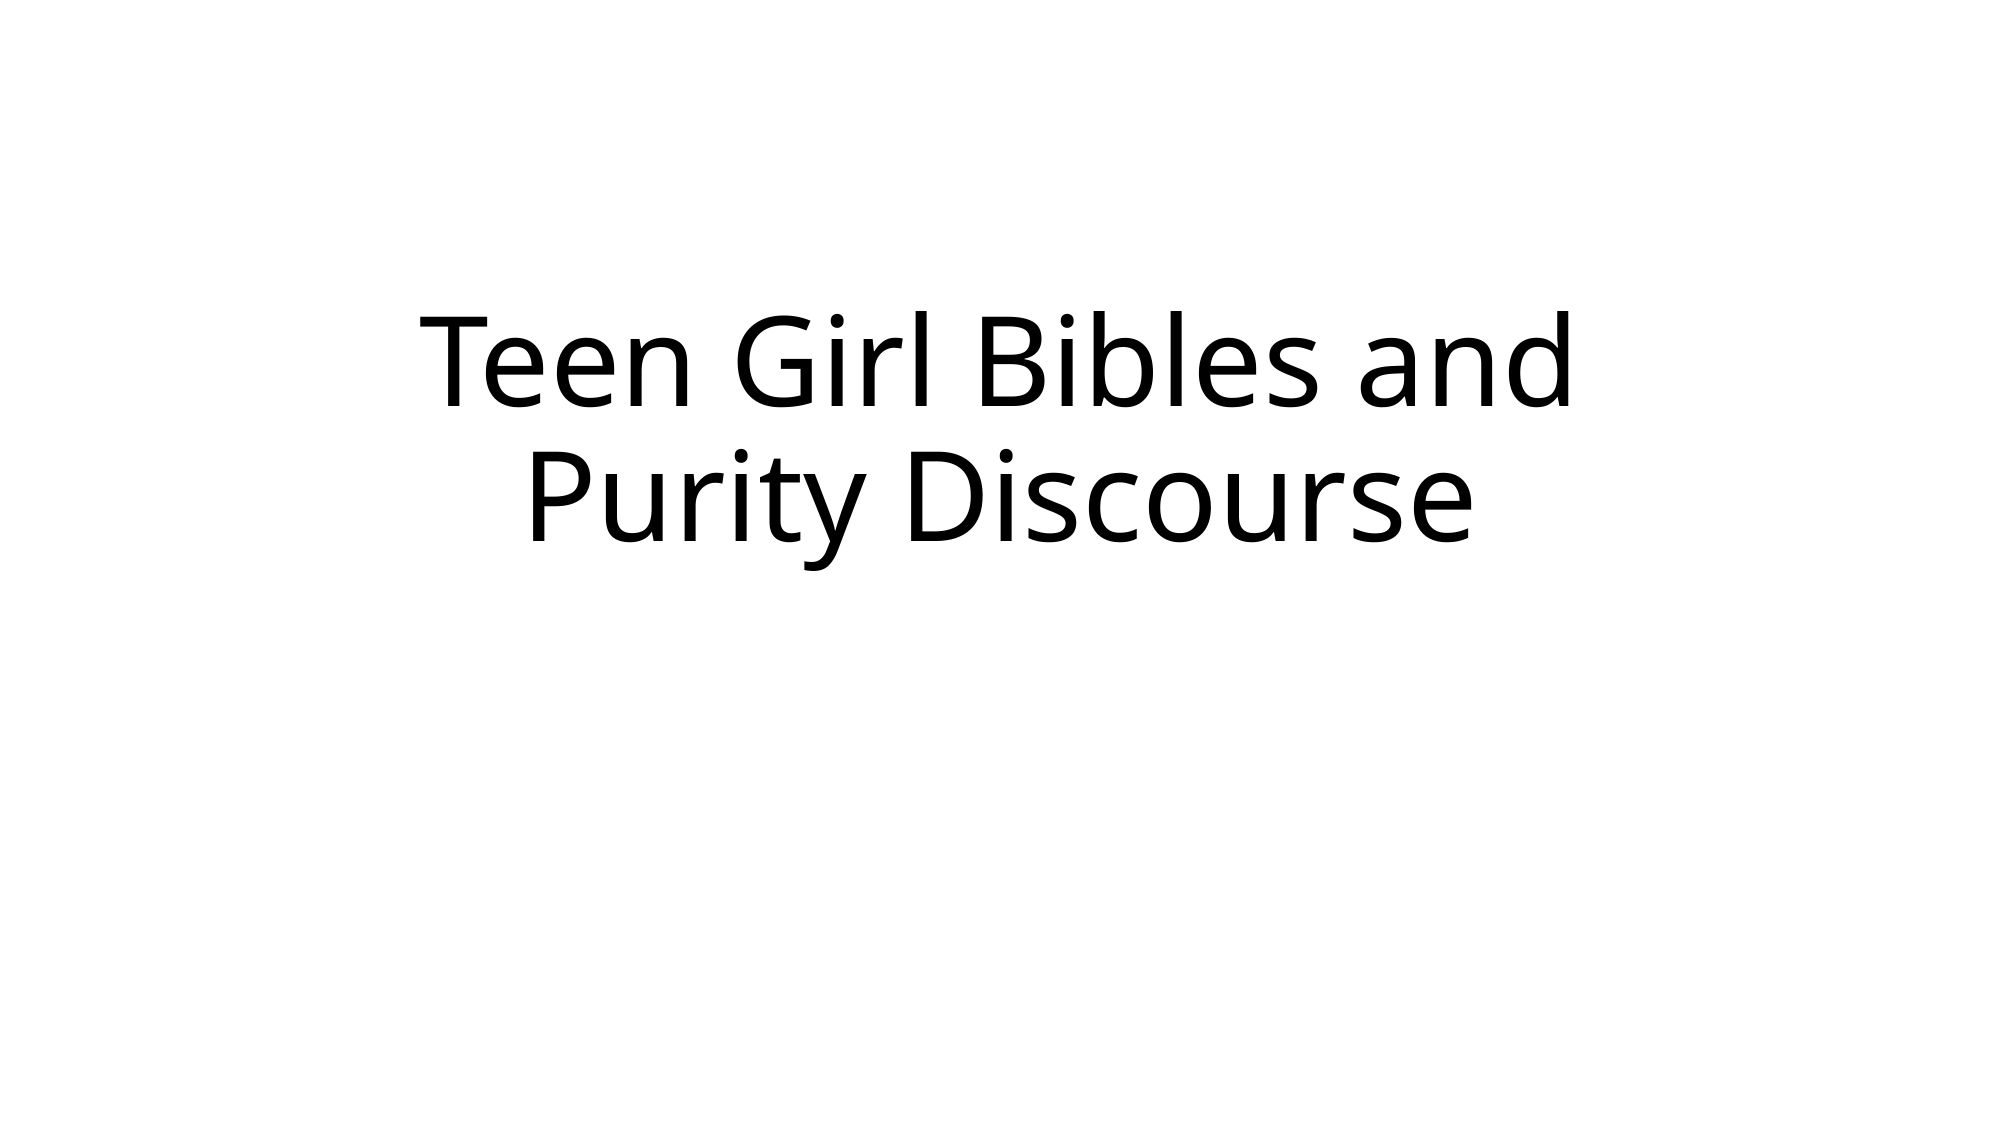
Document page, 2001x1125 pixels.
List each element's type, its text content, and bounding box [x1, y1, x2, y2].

title Teen Girl Bibles and Purity Discourse [249, 184, 1750, 576]
